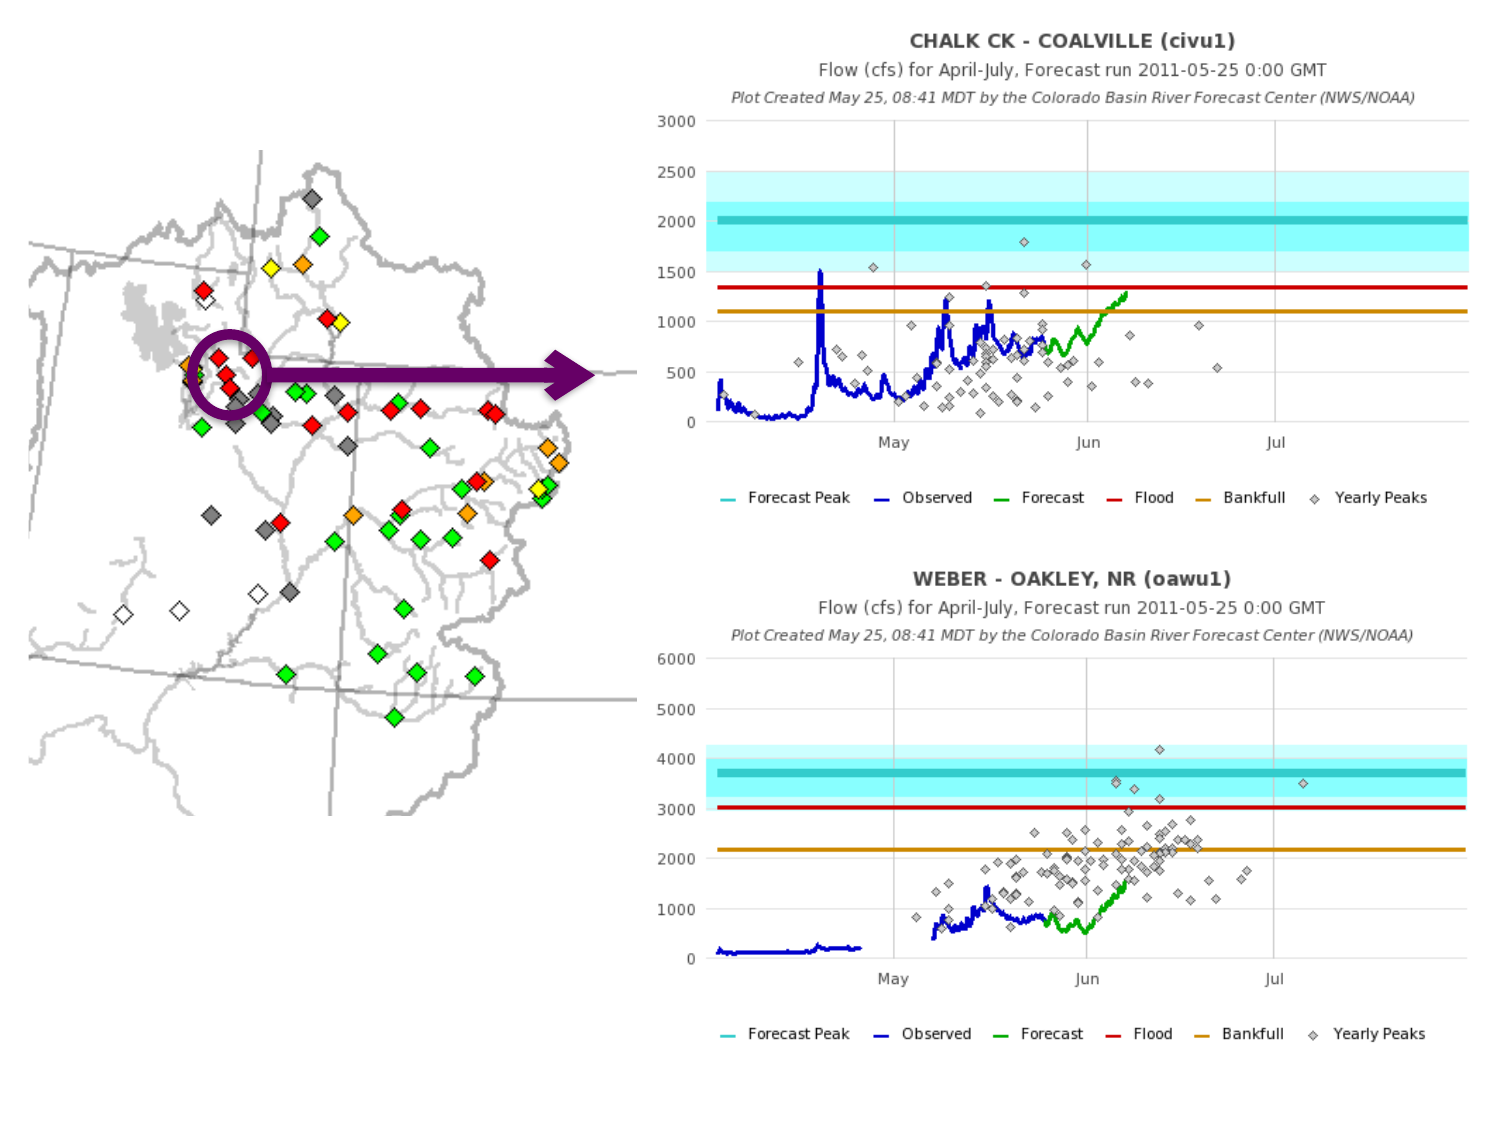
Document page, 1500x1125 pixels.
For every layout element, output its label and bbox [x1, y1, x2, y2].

picture [28, 149, 638, 816]
picture [650, 24, 1497, 554]
picture [650, 562, 1494, 1090]
